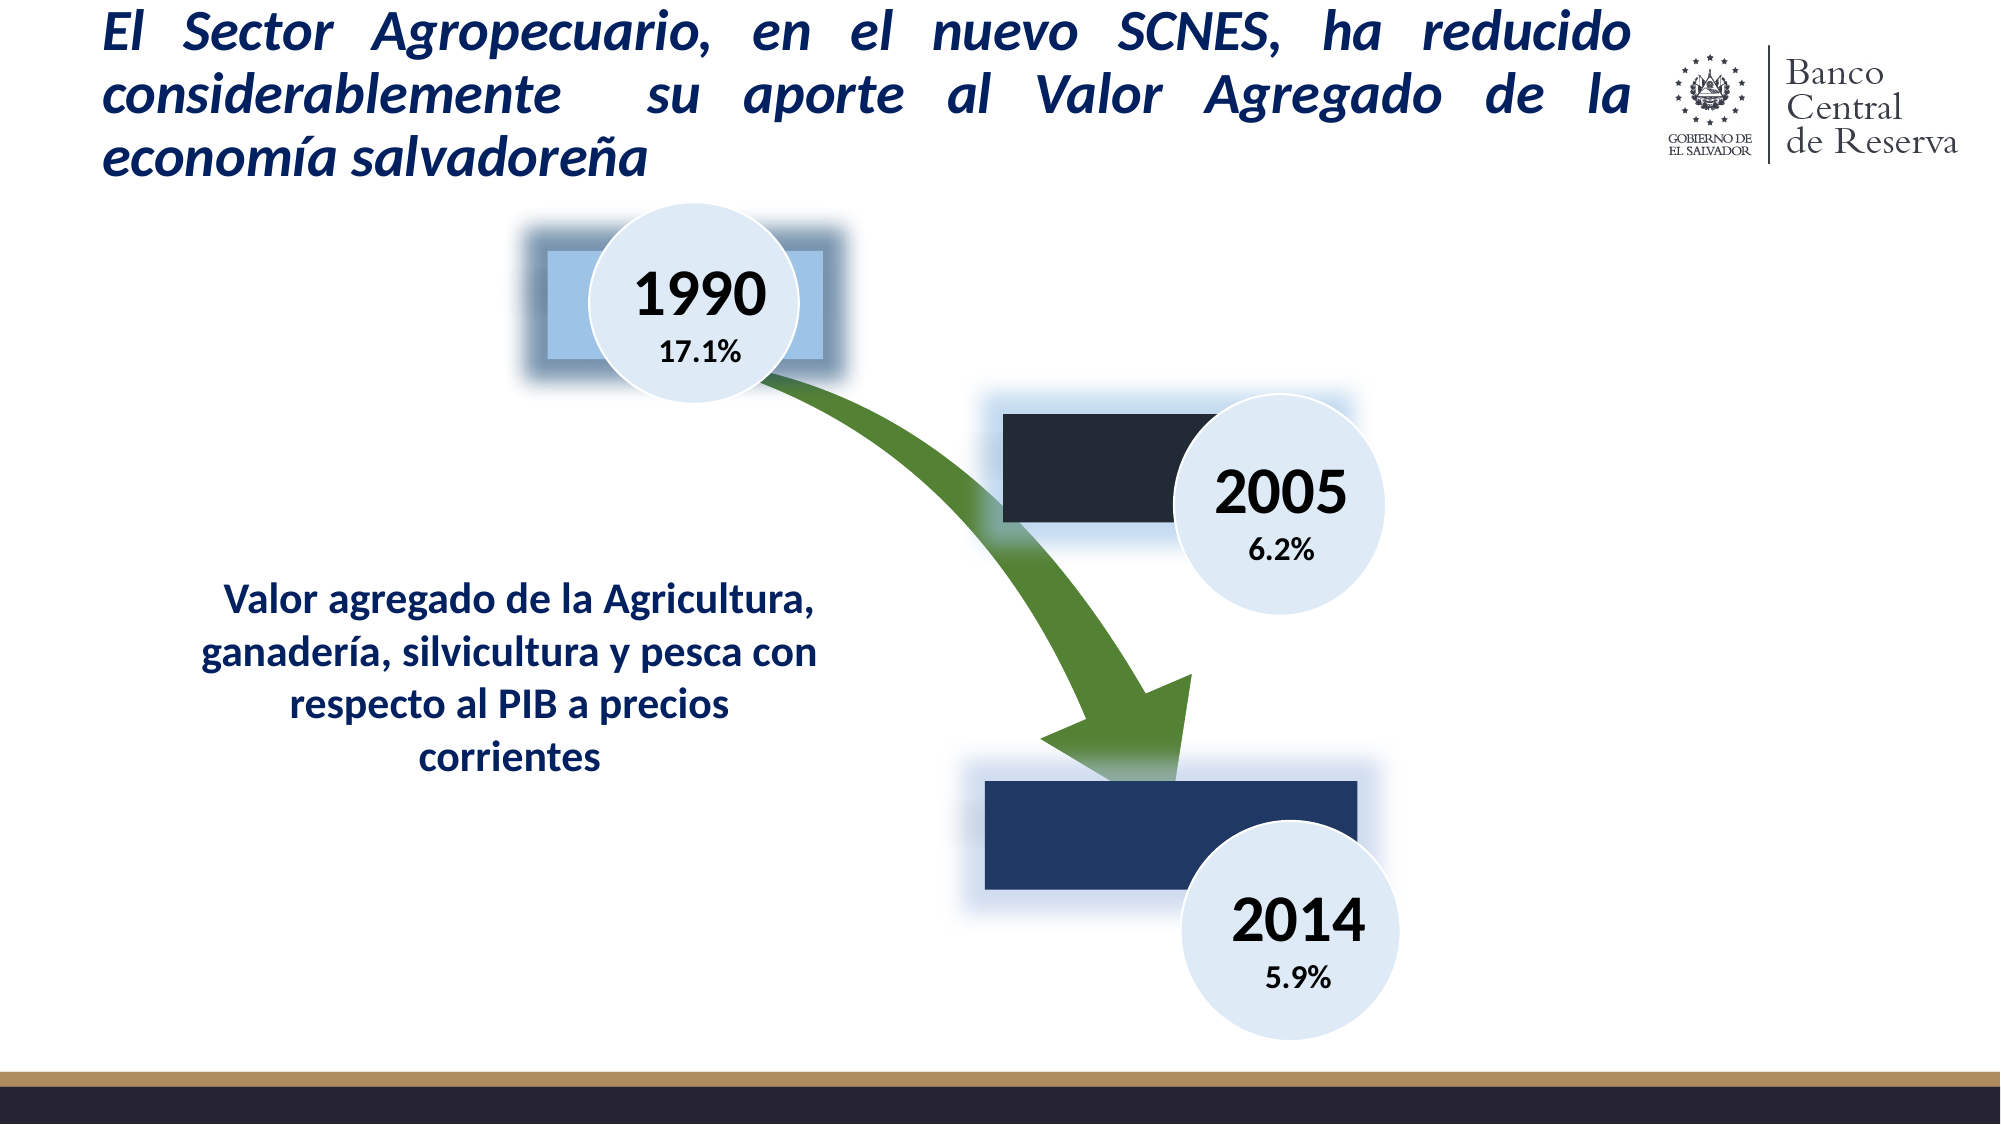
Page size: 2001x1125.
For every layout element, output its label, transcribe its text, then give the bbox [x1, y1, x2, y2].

title El Sector Agropecuario, en el nuevo SCNES, ha reducido considerablemente su aporte al Valor Agregado de la economía salvadoreña [87, 1, 1649, 189]
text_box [529, 202, 1608, 1042]
text_box Valor agregado de la Agricultura, ganadería, silvicultura y pesca con respecto al PIB a precios corrientes [184, 562, 529, 788]
picture [0, 0, 2001, 1125]
